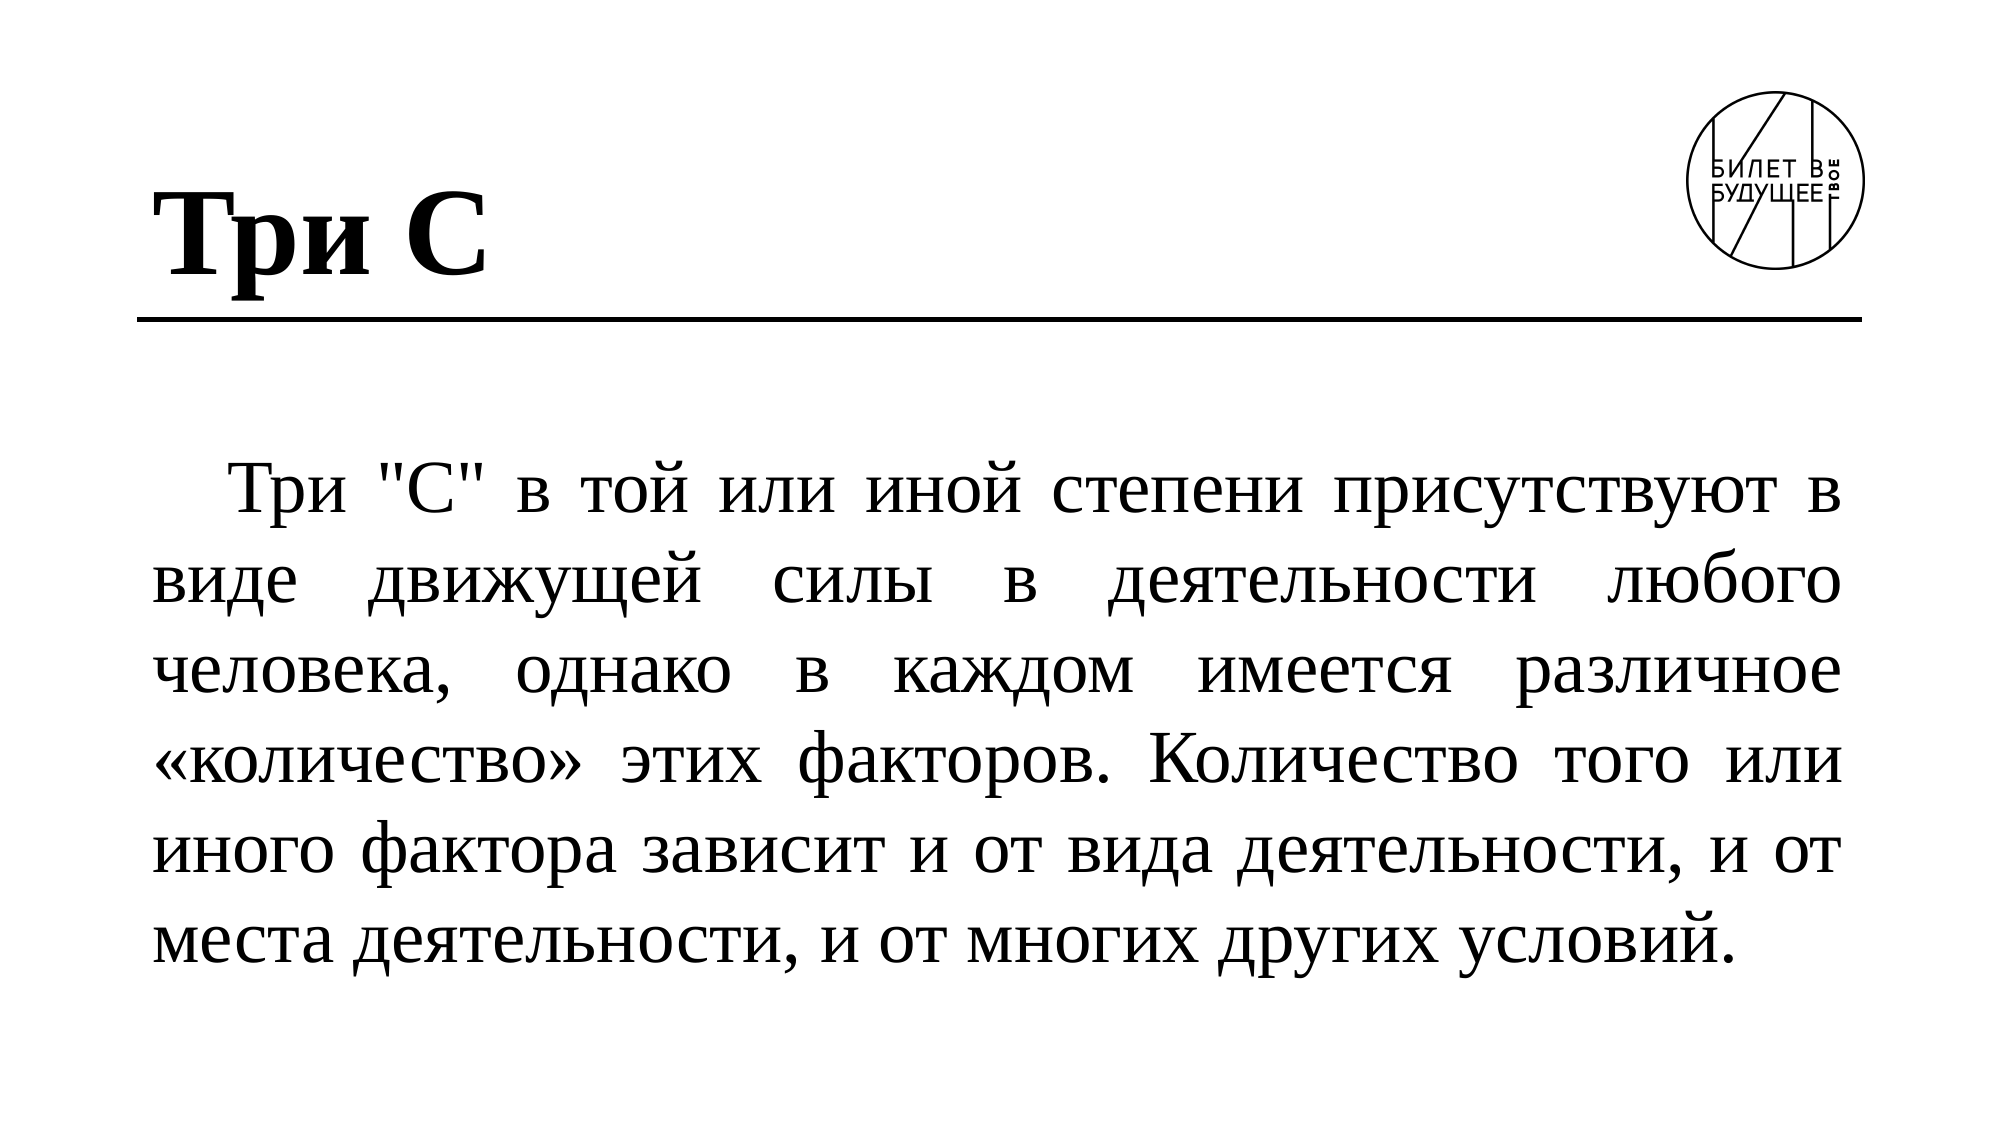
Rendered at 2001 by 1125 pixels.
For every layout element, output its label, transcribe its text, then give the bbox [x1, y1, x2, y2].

text_box Три "С" в той или иной степени присутствуют в виде движущей силы в деятельности любого человека, однако в каждом имеется различное «количество» этих факторов. Количество того или иного фактора зависит и от вида деятельности, и от места деятельности, и от многих других условий. [137, 429, 1860, 985]
title Три С [137, 124, 1650, 343]
picture [1686, 91, 1865, 270]
